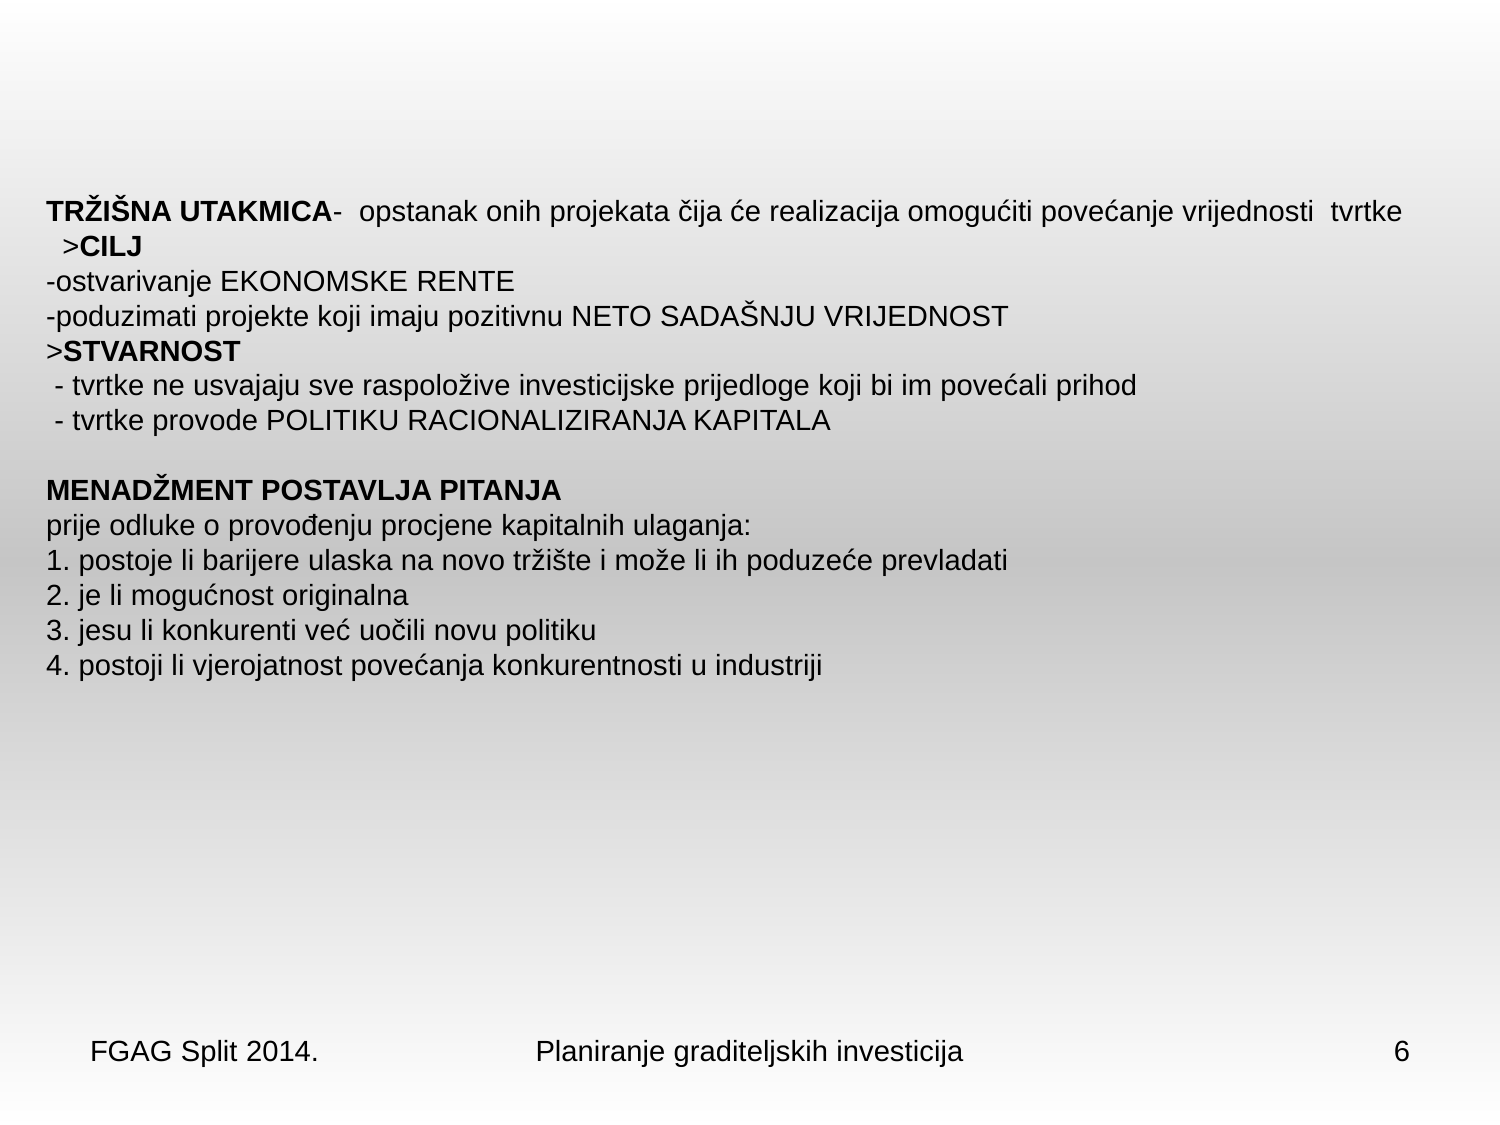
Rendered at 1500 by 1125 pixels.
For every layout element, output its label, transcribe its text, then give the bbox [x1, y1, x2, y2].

text_box TRŽIŠNA UTAKMICA- opstanak onih projekata čija će realizacija omogućiti povećanje vrijednosti tvrtke >CILJ -ostvarivanje EKONOMSKE RENTE -poduzimati projekte koji imaju pozitivnu NETO SADAŠNJU VRIJEDNOST >STVARNOST - tvrtke ne usvajaju sve raspoložive investicijske prijedloge koji bi im povećali prihod - tvrtke provode POLITIKU RACIONALIZIRANJA KAPITALA MENADŽMENT POSTAVLJA PITANJA prije odluke o provođenju procjene kapitalnih ulaganja: 1. postoje li barijere ulaska na novo tržište i može li ih poduzeće prevladati 2. je li mogućnost originalna 3. jesu li konkurenti već uočili novu politiku 4. postoji li vjerojatnost povećanja konkurentnosti u industriji [31, 184, 1420, 969]
footer Planiranje graditeljskih investicija [512, 1024, 988, 1103]
slide_number 6 [1074, 1024, 1425, 1103]
slide_number FGAG Split 2014. [75, 1024, 425, 1103]
